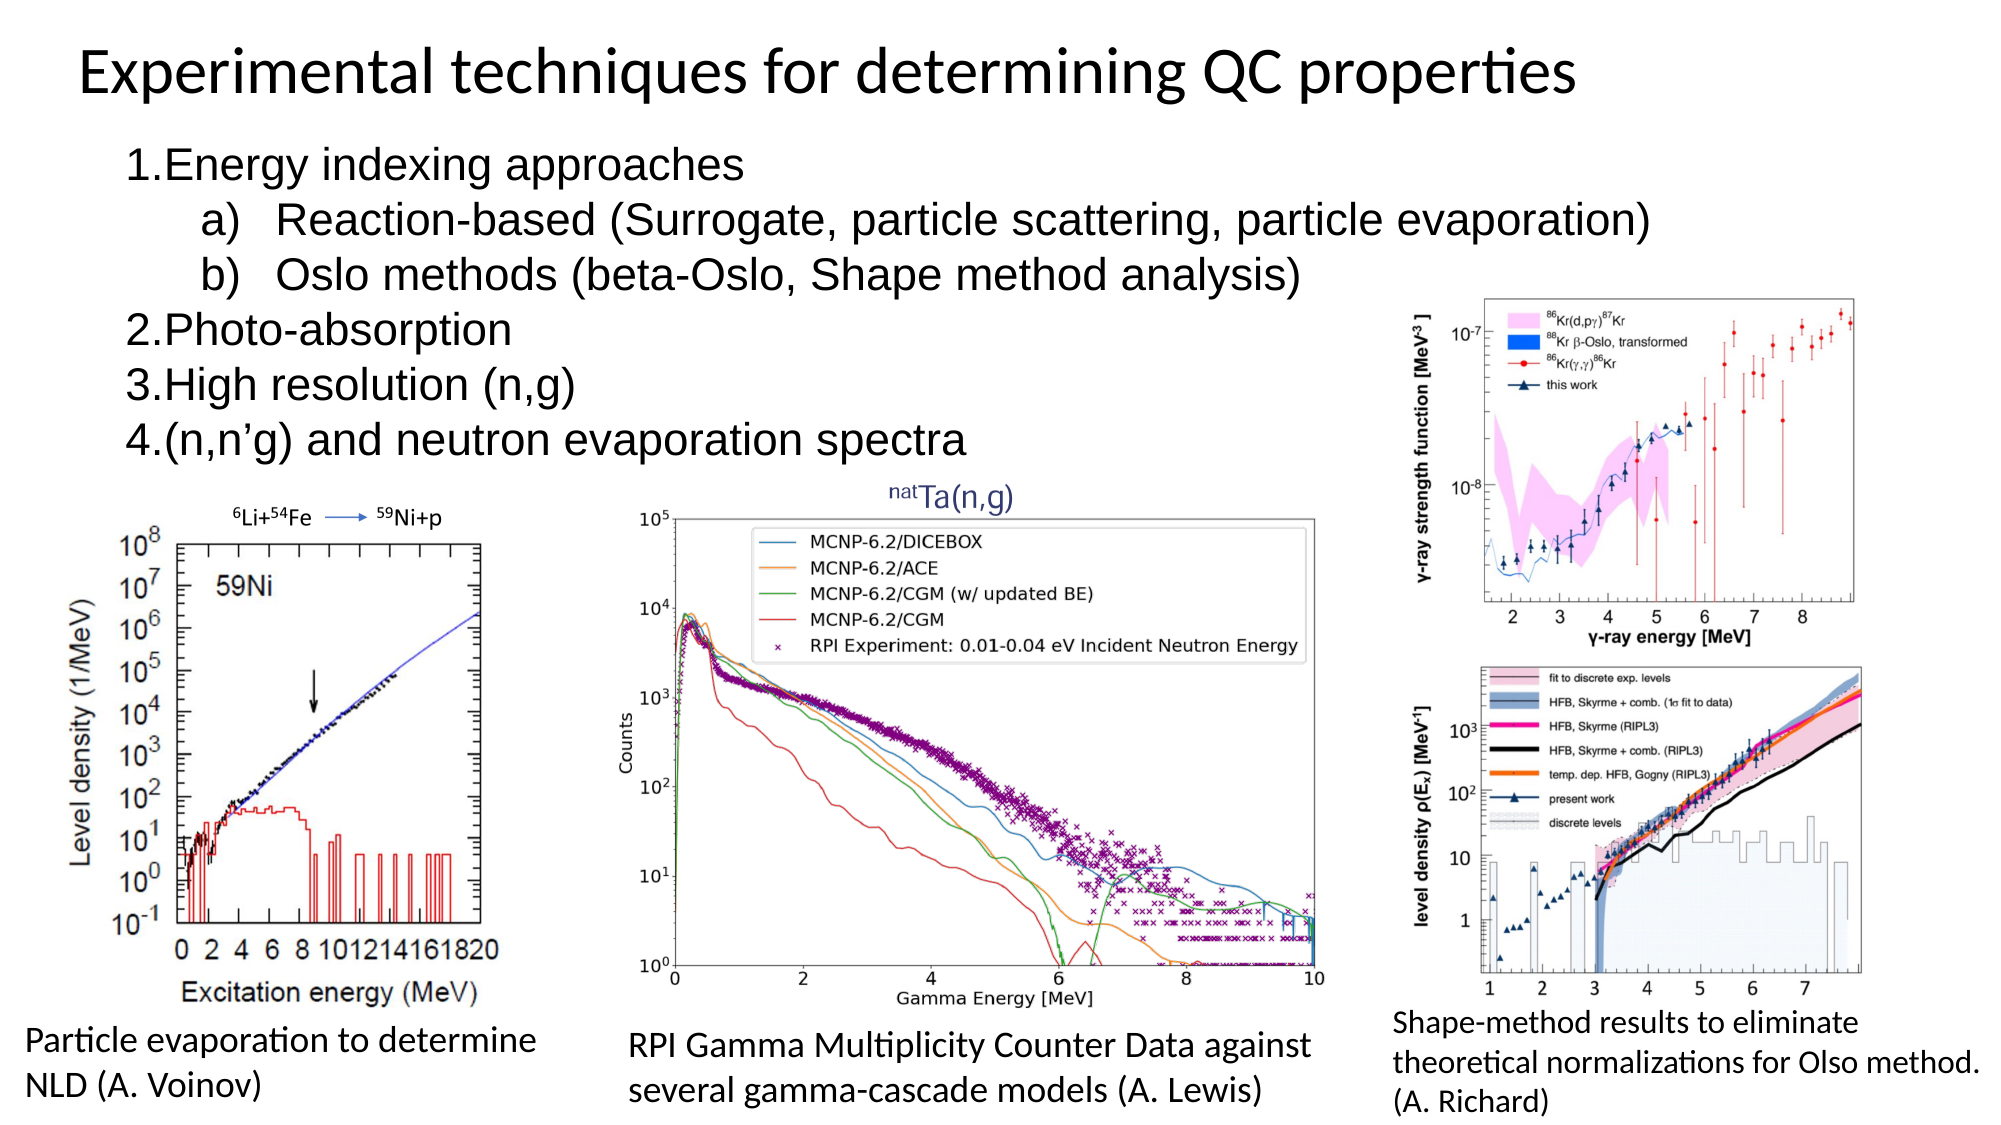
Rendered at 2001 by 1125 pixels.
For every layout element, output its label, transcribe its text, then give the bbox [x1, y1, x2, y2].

picture [616, 475, 1336, 1013]
title Experimental techniques for determining QC properties [63, 0, 1789, 144]
text_box Energy indexing approaches Reaction-based (Surrogate, particle scattering, particle evaporation) Oslo methods (beta-Oslo, Shape method analysis) Photo-absorption High resolution (n,g) (n,n’g) and neutron evaporation spectra [110, 127, 1887, 472]
picture [1401, 282, 1870, 998]
text_box RPI Gamma Multiplicity Counter Data against several gamma-cascade models (A. Lewis) [613, 1012, 1333, 1117]
text_box Particle evaporation to determine NLD (A. Voinov) [10, 1007, 596, 1113]
picture [63, 500, 527, 1008]
text_box Shape-method results to eliminate theoretical normalizations for Olso method. (A. Richard) [1377, 992, 2000, 1125]
